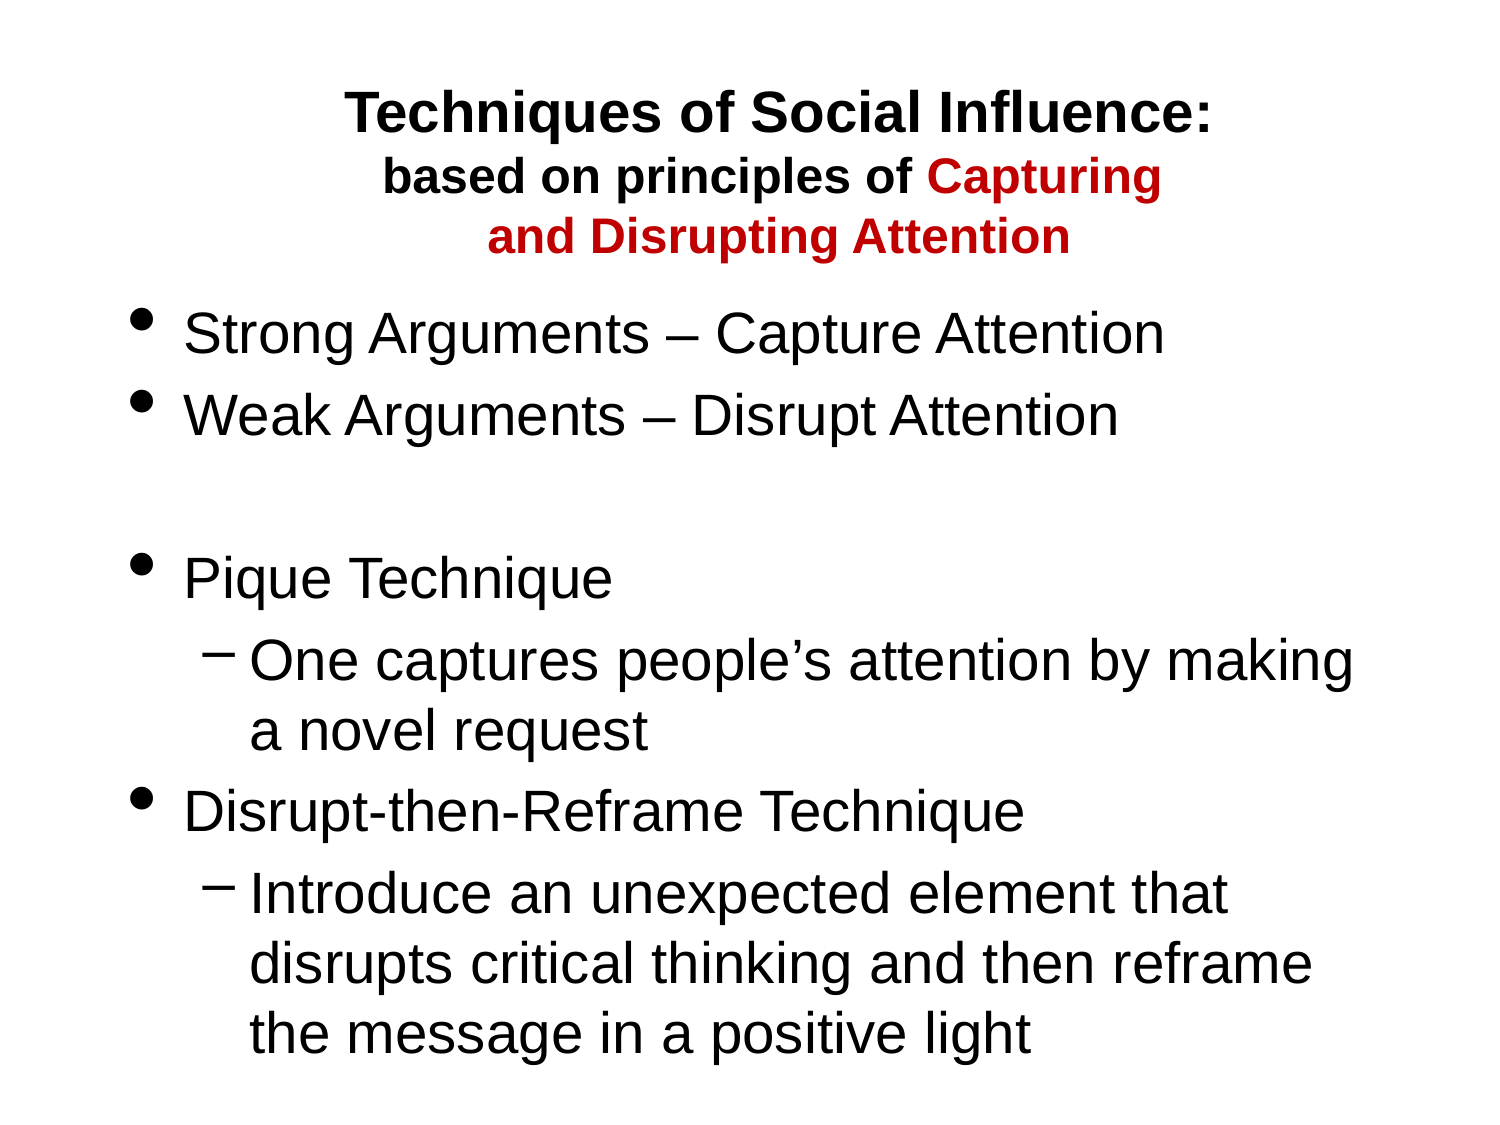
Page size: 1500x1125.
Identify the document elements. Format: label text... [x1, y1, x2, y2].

title Techniques of Social Influence: based on principles of Capturing and Disrupting Attention [141, 137, 1417, 200]
list Strong Arguments – Capture Attention Weak Arguments – Disrupt Attention Pique Technique One captures people’s attention by making a novel request Disrupt-then-Reframe Technique Introduce an unexpected element that disrupts critical thinking and then reframe the message in a positive light [112, 287, 1388, 1013]
